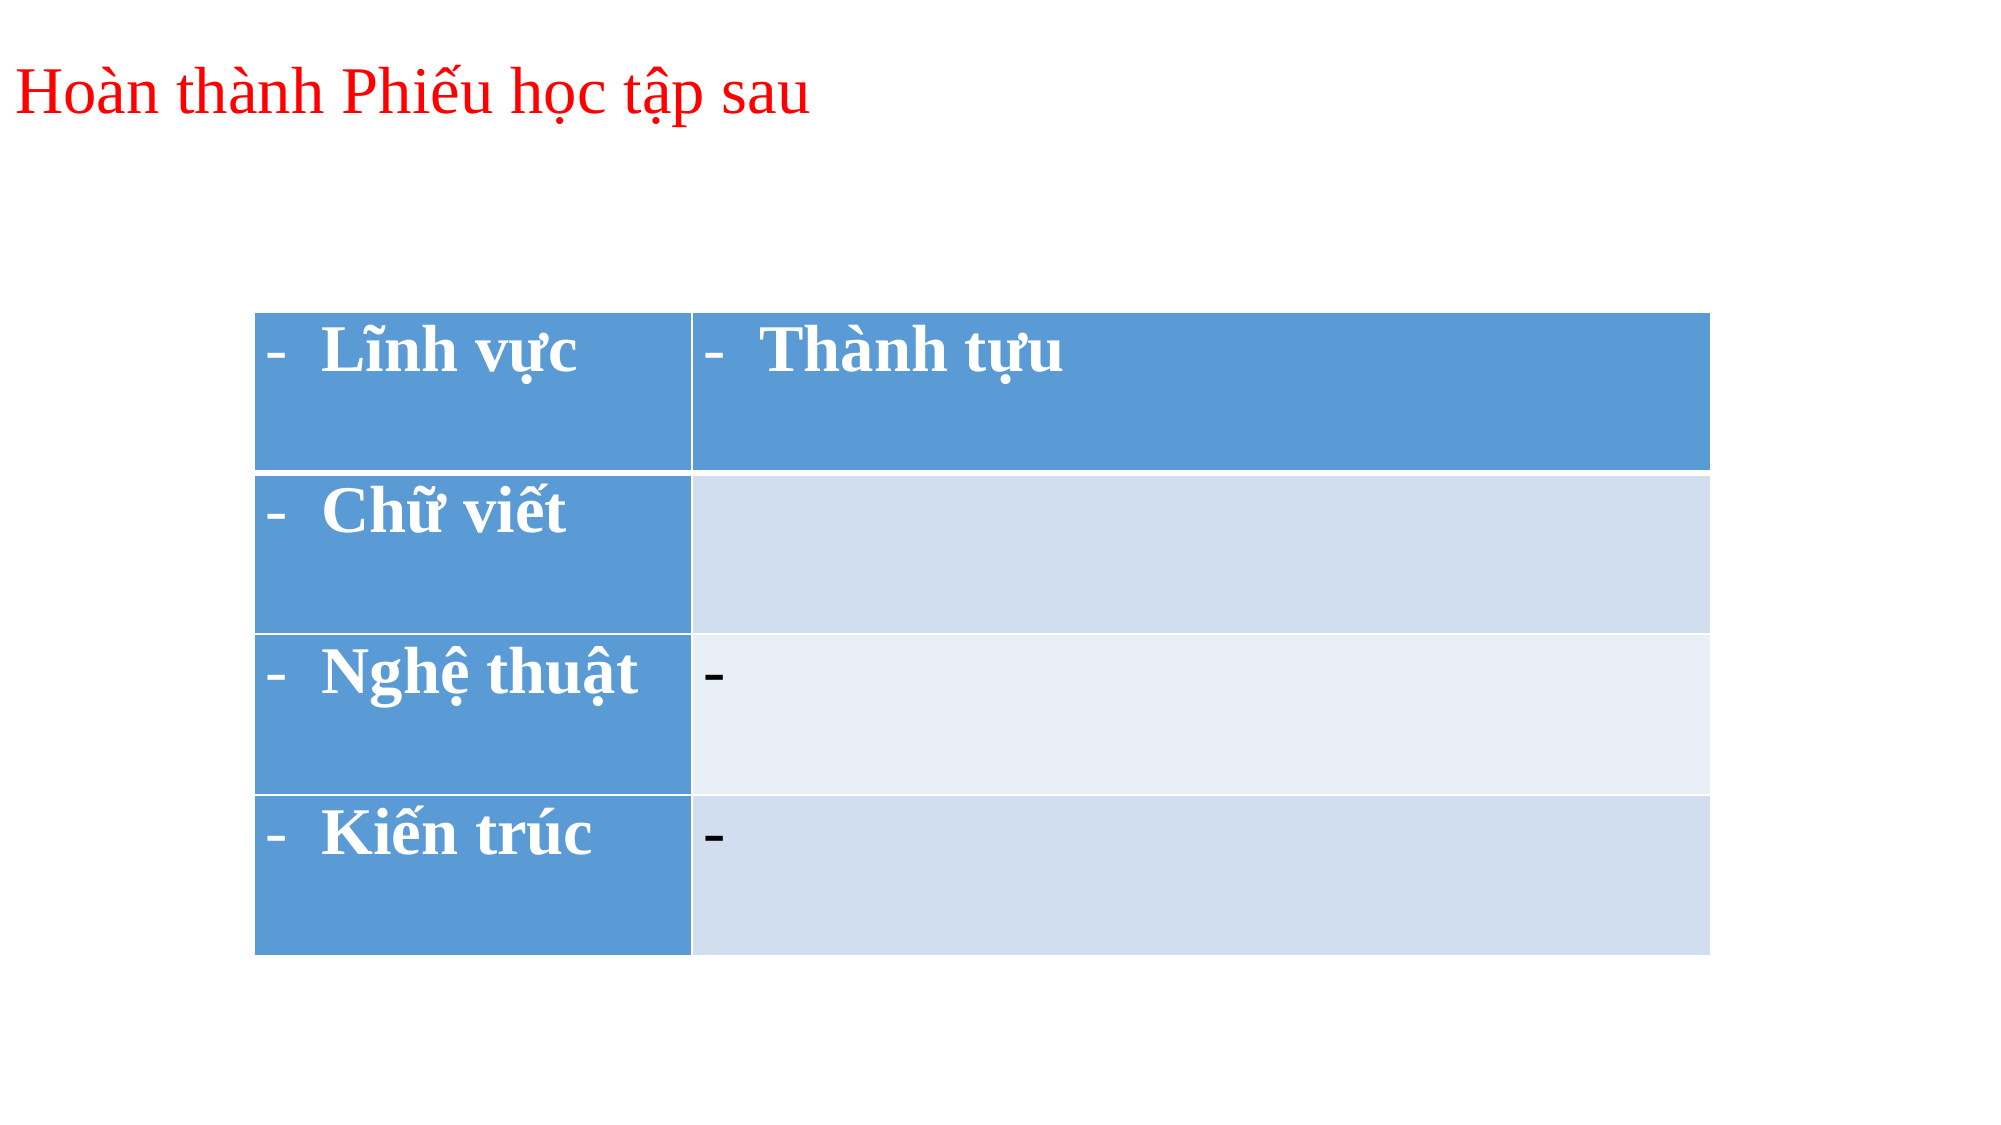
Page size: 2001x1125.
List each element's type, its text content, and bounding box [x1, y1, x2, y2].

table_cell Chữ viết [255, 476, 691, 633]
table_cell [693, 796, 1710, 955]
table_cell [693, 476, 1710, 633]
table_cell [693, 635, 1710, 794]
title Hoàn thành Phiếu học tập sau [0, 21, 869, 167]
table_cell Kiến trúc [255, 796, 691, 955]
table_header Thành tựu [693, 313, 1710, 470]
table_header Lĩnh vực [255, 313, 691, 470]
table_cell Nghệ thuật [255, 635, 691, 794]
